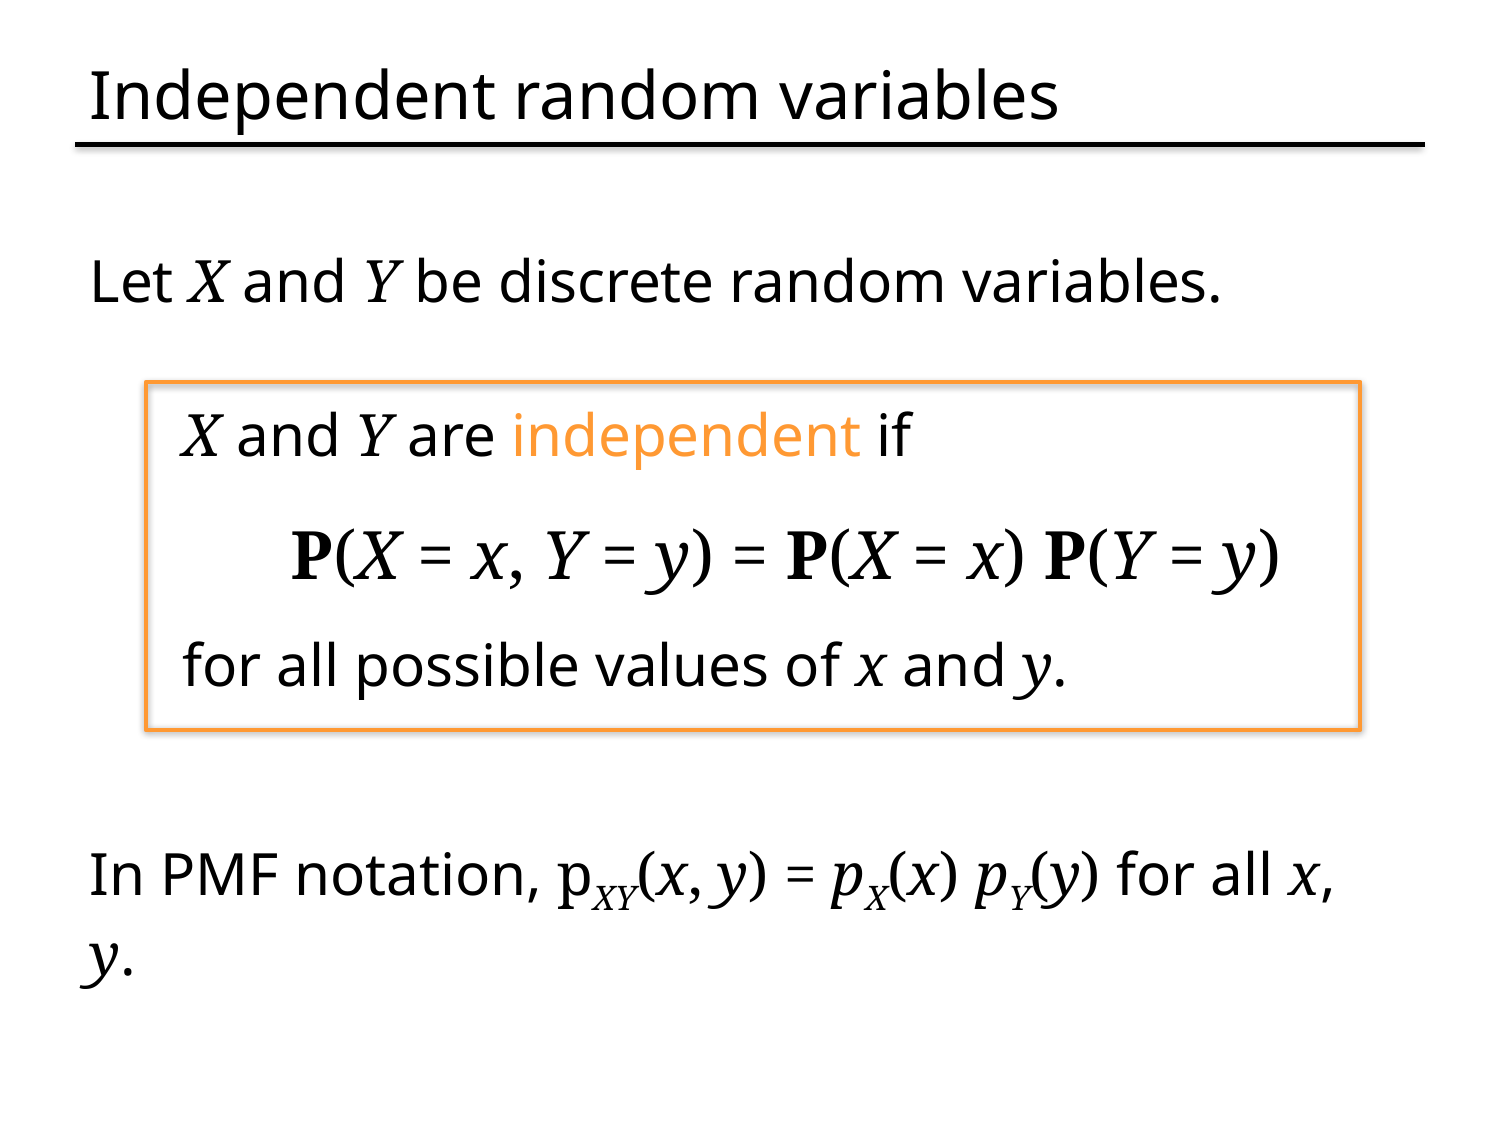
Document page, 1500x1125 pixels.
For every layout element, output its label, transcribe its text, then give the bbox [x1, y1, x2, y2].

text_box [144, 380, 1362, 732]
text_box In PMF notation, pXY(x, y) = pX(x) pY(y) for all x, y. [74, 830, 1361, 995]
text_box Let X and Y be discrete random variables. [74, 236, 1361, 321]
title Independent random variables [75, 45, 1425, 145]
